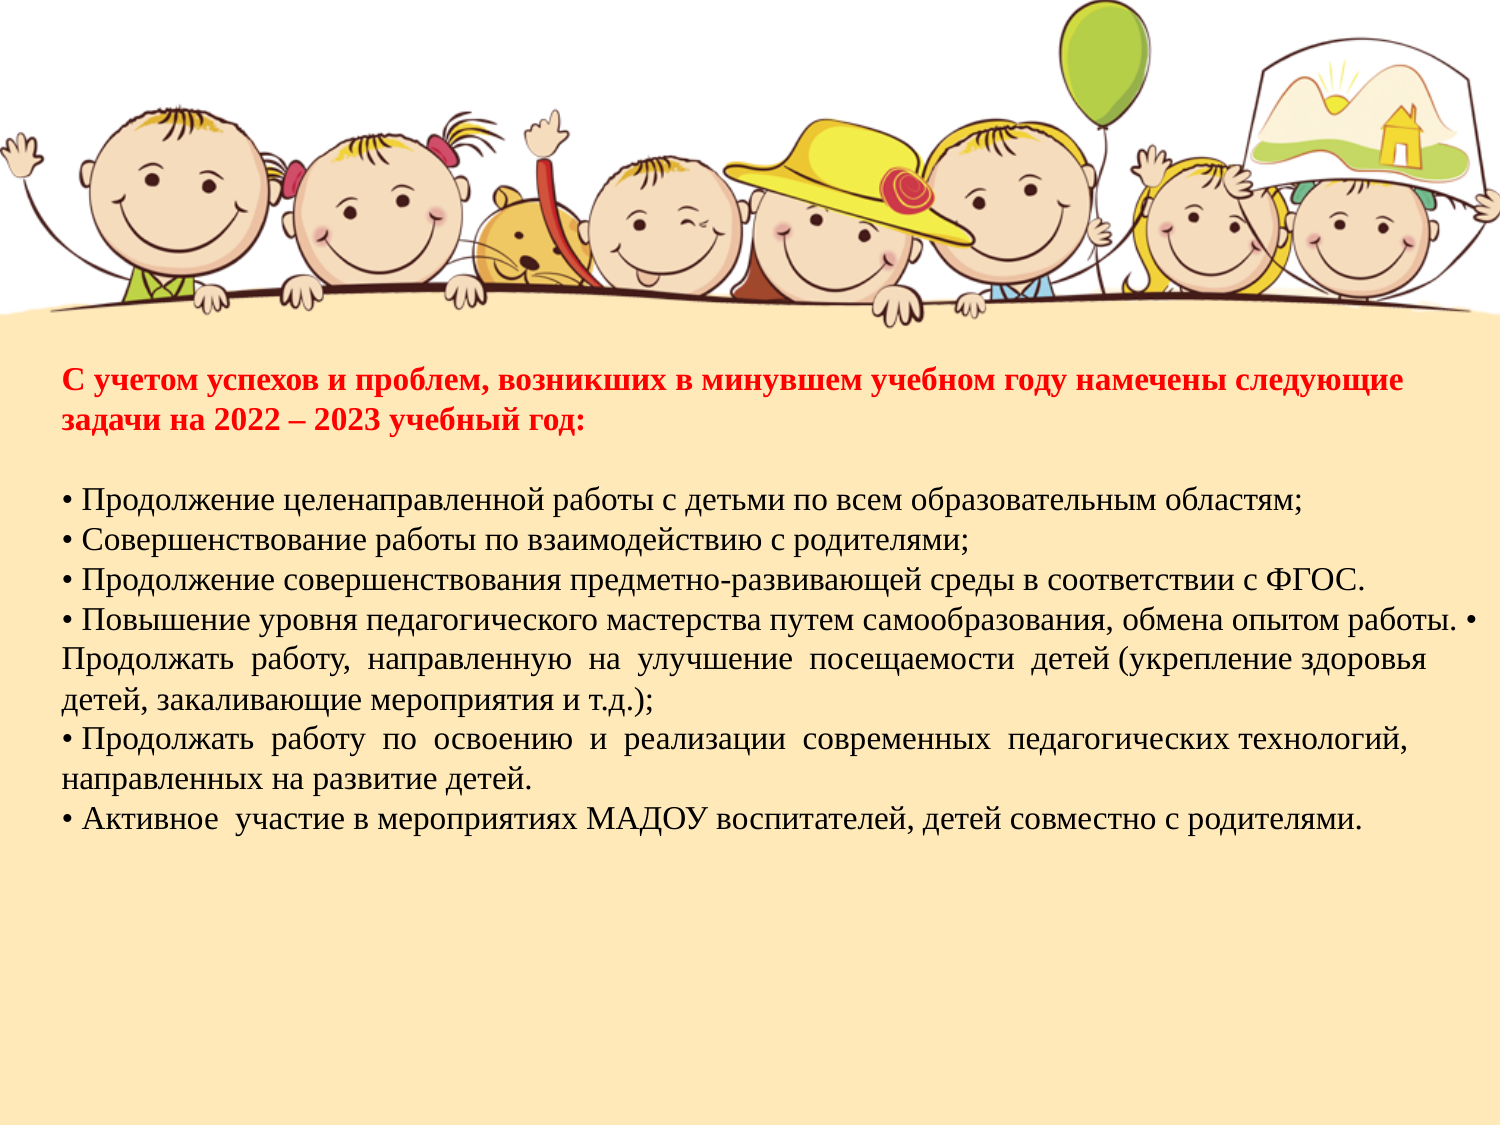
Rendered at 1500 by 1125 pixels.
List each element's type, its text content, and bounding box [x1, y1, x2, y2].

text_box С учетом успехов и проблем, возникших в минувшем учебном году намечены следующие задачи на 2022 – 2023 учебный год: • Продолжение целенаправленной работы с детьми по всем образовательным областям; • Совершенствование работы по взаимодействию с родителями; • Продолжение совершенствования предметно-развивающей среды в соответствии с ФГОС. • Повышение уровня педагогического мастерства путем самообразования, обмена опытом работы. • Продолжать работу, направленную на улучшение посещаемости детей (укрепление здоровья детей, закаливающие мероприятия и т.д.); • Продолжать работу по освоению и реализации современных педагогических технологий, направленных на развитие детей. • Активное участие в мероприятиях МАДОУ воспитателей, детей совместно с родителями. [46, 349, 1500, 844]
picture [0, 0, 1500, 1125]
